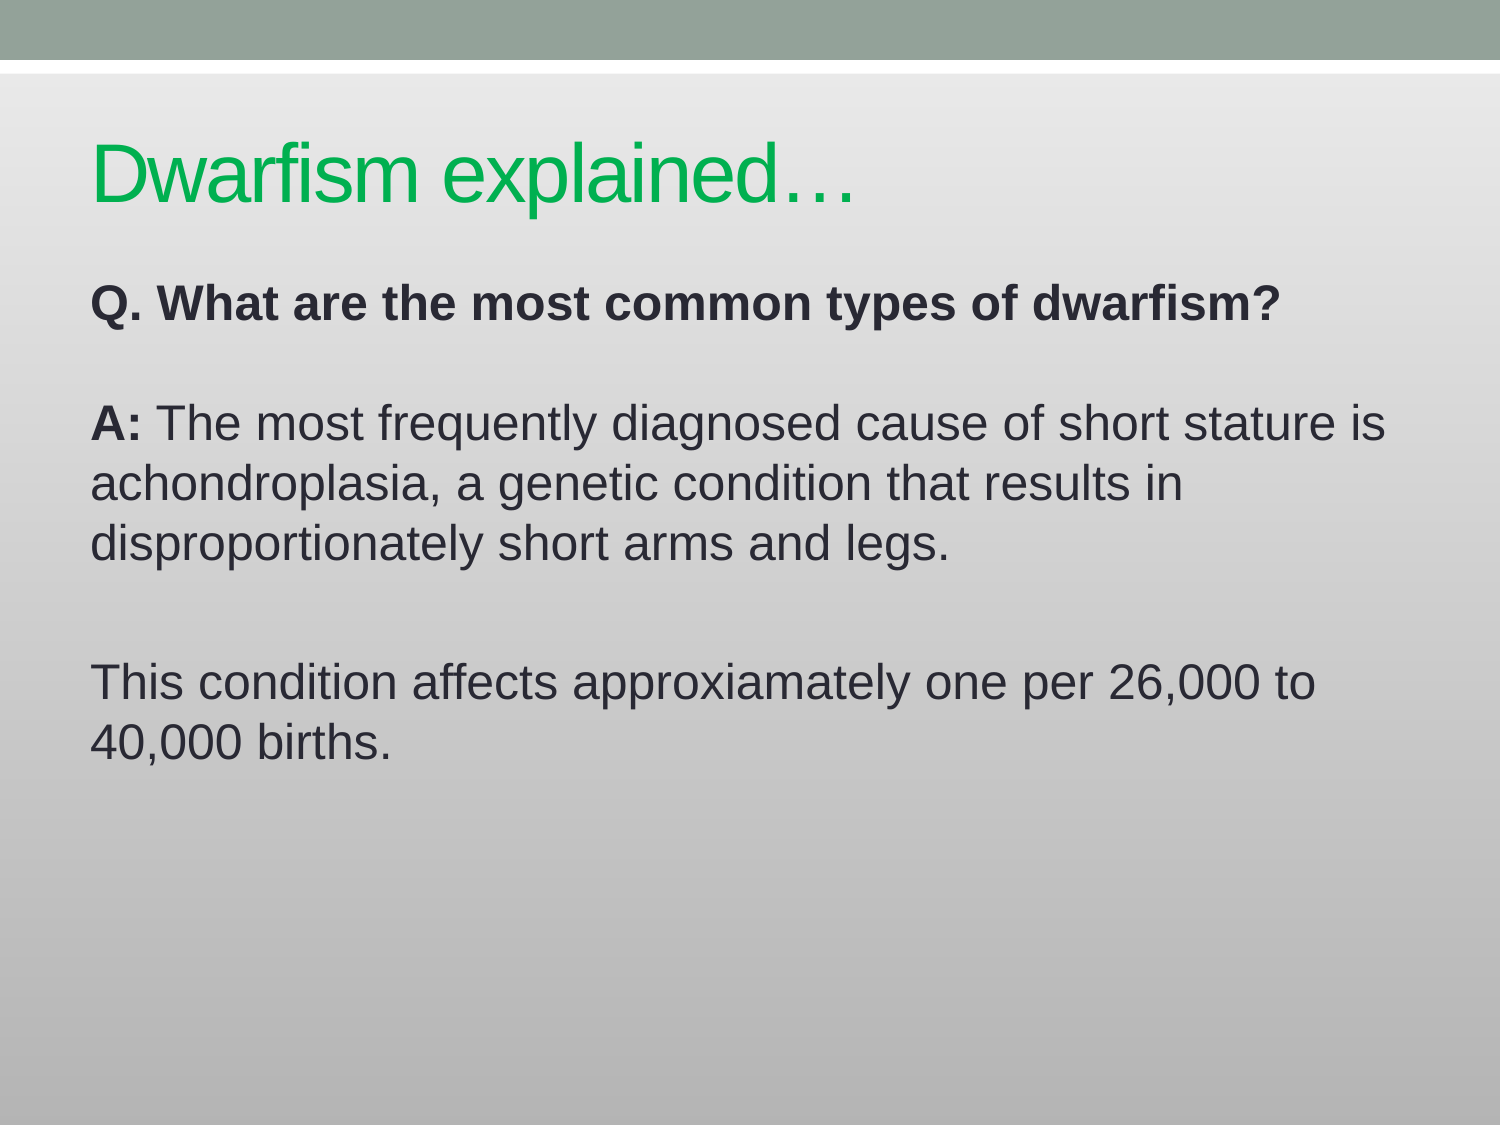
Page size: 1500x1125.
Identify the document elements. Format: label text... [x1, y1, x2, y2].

title Dwarfism explained… [75, 87, 1425, 250]
list Q. What are the most common types of dwarfism? A: The most frequently diagnosed cause of short stature is achondroplasia, a genetic condition that results in disproportionately short arms and legs. This condition affects approxiamately one per 26,000 to 40,000 births. [75, 262, 1425, 1063]
